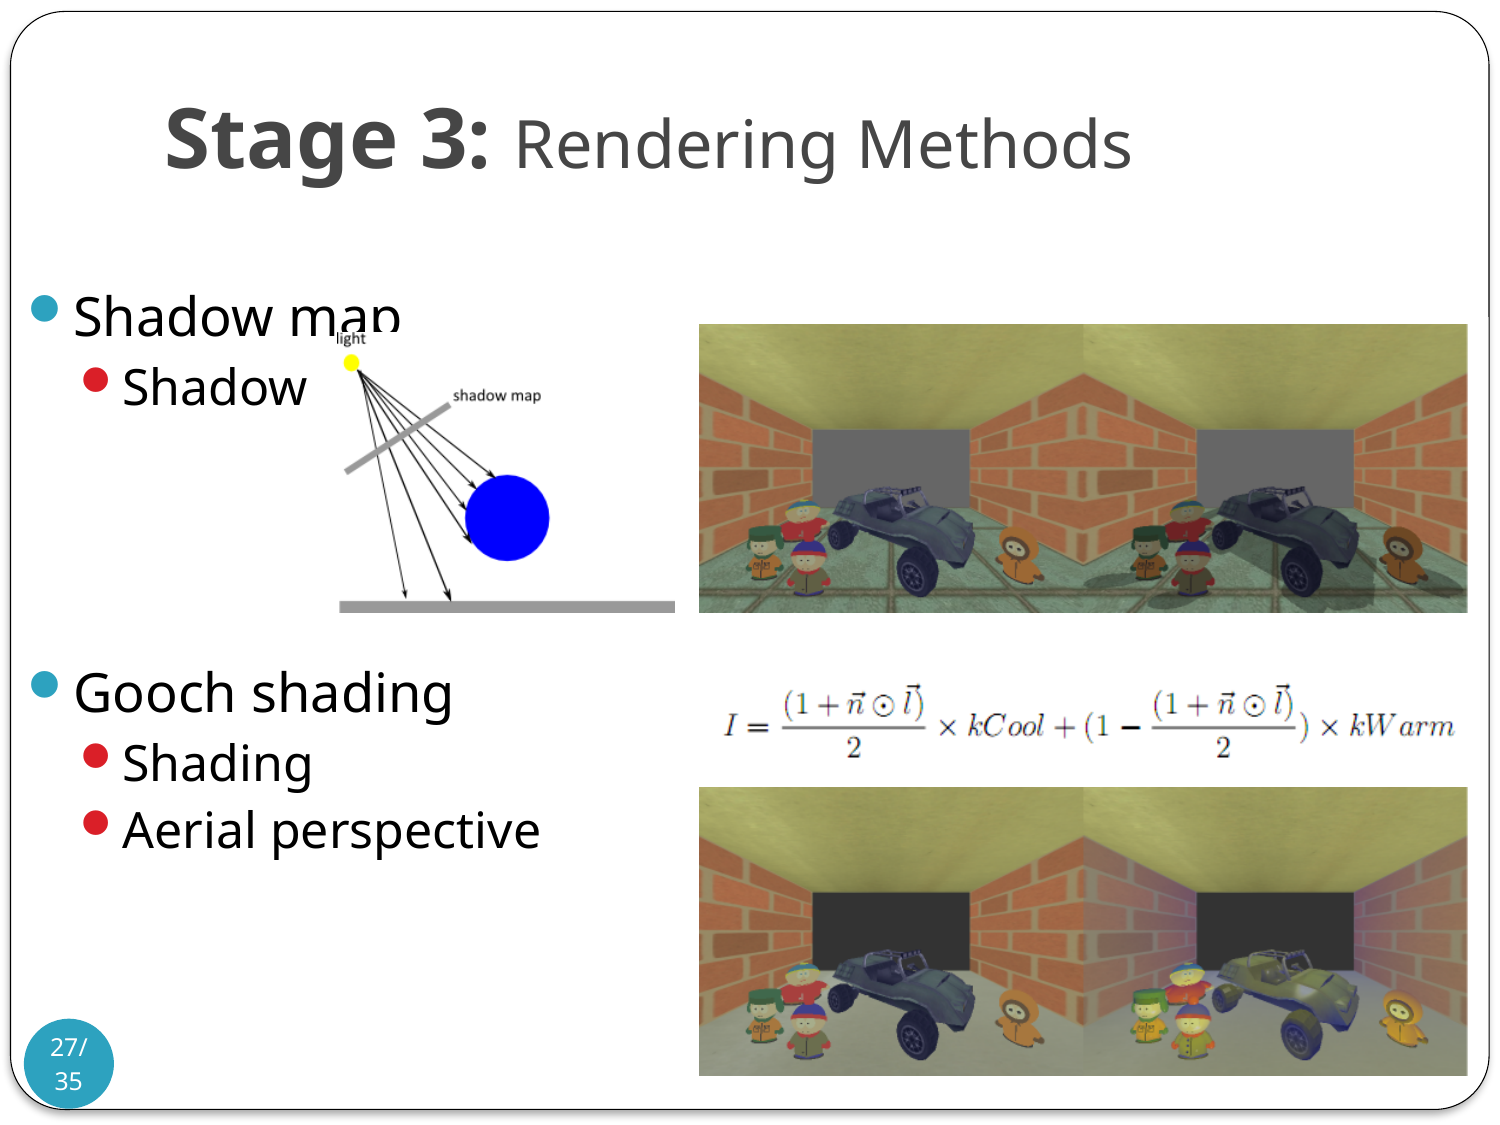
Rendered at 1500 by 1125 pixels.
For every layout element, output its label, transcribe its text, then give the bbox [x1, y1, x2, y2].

title Stage 3: Rendering Methods [150, 12, 1425, 142]
list Shadow map Shadow Gooch shading Shading Aerial perspective [12, 275, 1350, 1013]
picture [712, 670, 1468, 776]
picture [699, 324, 1468, 614]
title Stage 3: Rendering Methods [150, 143, 1425, 200]
slide_number 27/35 [23, 1018, 114, 1109]
picture [699, 787, 1468, 1076]
picture [337, 332, 676, 613]
